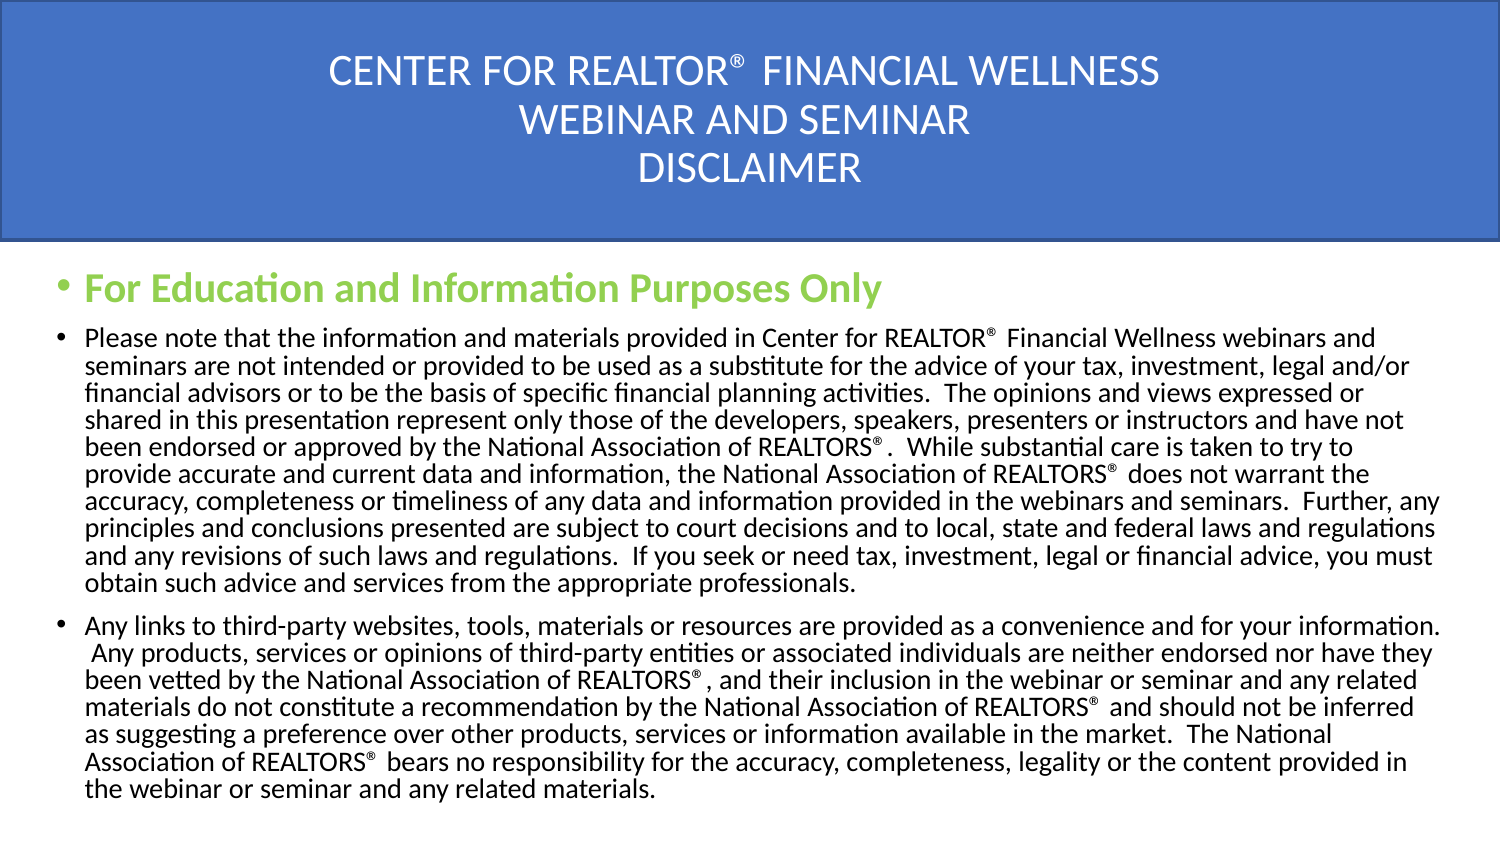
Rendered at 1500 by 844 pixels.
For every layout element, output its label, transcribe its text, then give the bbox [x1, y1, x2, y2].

text_box [0, 0, 1500, 242]
title CENTER FOR REALTOR® FINANCIAL WELLNESS WEBINAR AND SEMINAR DISCLAIMER [289, 22, 1211, 217]
list For Education and Information Purposes Only Please note that the information and materials provided in Center for REALTOR® Financial Wellness webinars and seminars are not intended or provided to be used as a substitute for the advice of your tax, investment, legal and/or financial advisors or to be the basis of specific financial planning activities. The opinions and views expressed or shared in this presentation represent only those of the developers, speakers, presenters or instructors and have not been endorsed or approved by the National Association of REALTORS®. While substantial care is taken to try to provide accurate and current data and information, the National Association of REALTORS® does not warrant the accuracy, completeness or timeliness of any data and information provided in the webinars and seminars. Further, any principles and conclusions presented are subject to court decisions and to local, state and federal laws and regulations and any revisions of such laws and regulations. If you seek or need tax, investment, legal or financial advice, you must obtain such advice and services from the appropriate professionals. Any links to third-party websites, tools, materials or resources are provided as a convenience and for your information. Any products, services or opinions of third-party entities or associated individuals are neither endorsed nor have they been vetted by the National Association of REALTORS®, and their inclusion in the webinar or seminar and any related materials do not constitute a recommendation by the National Association of REALTORS® and should not be inferred as suggesting a preference over other products, services or information available in the market. The National Association of REALTORS® bears no responsibility for the accuracy, completeness, legality or the content provided in the webinar or seminar and any related materials. [41, 262, 1459, 830]
